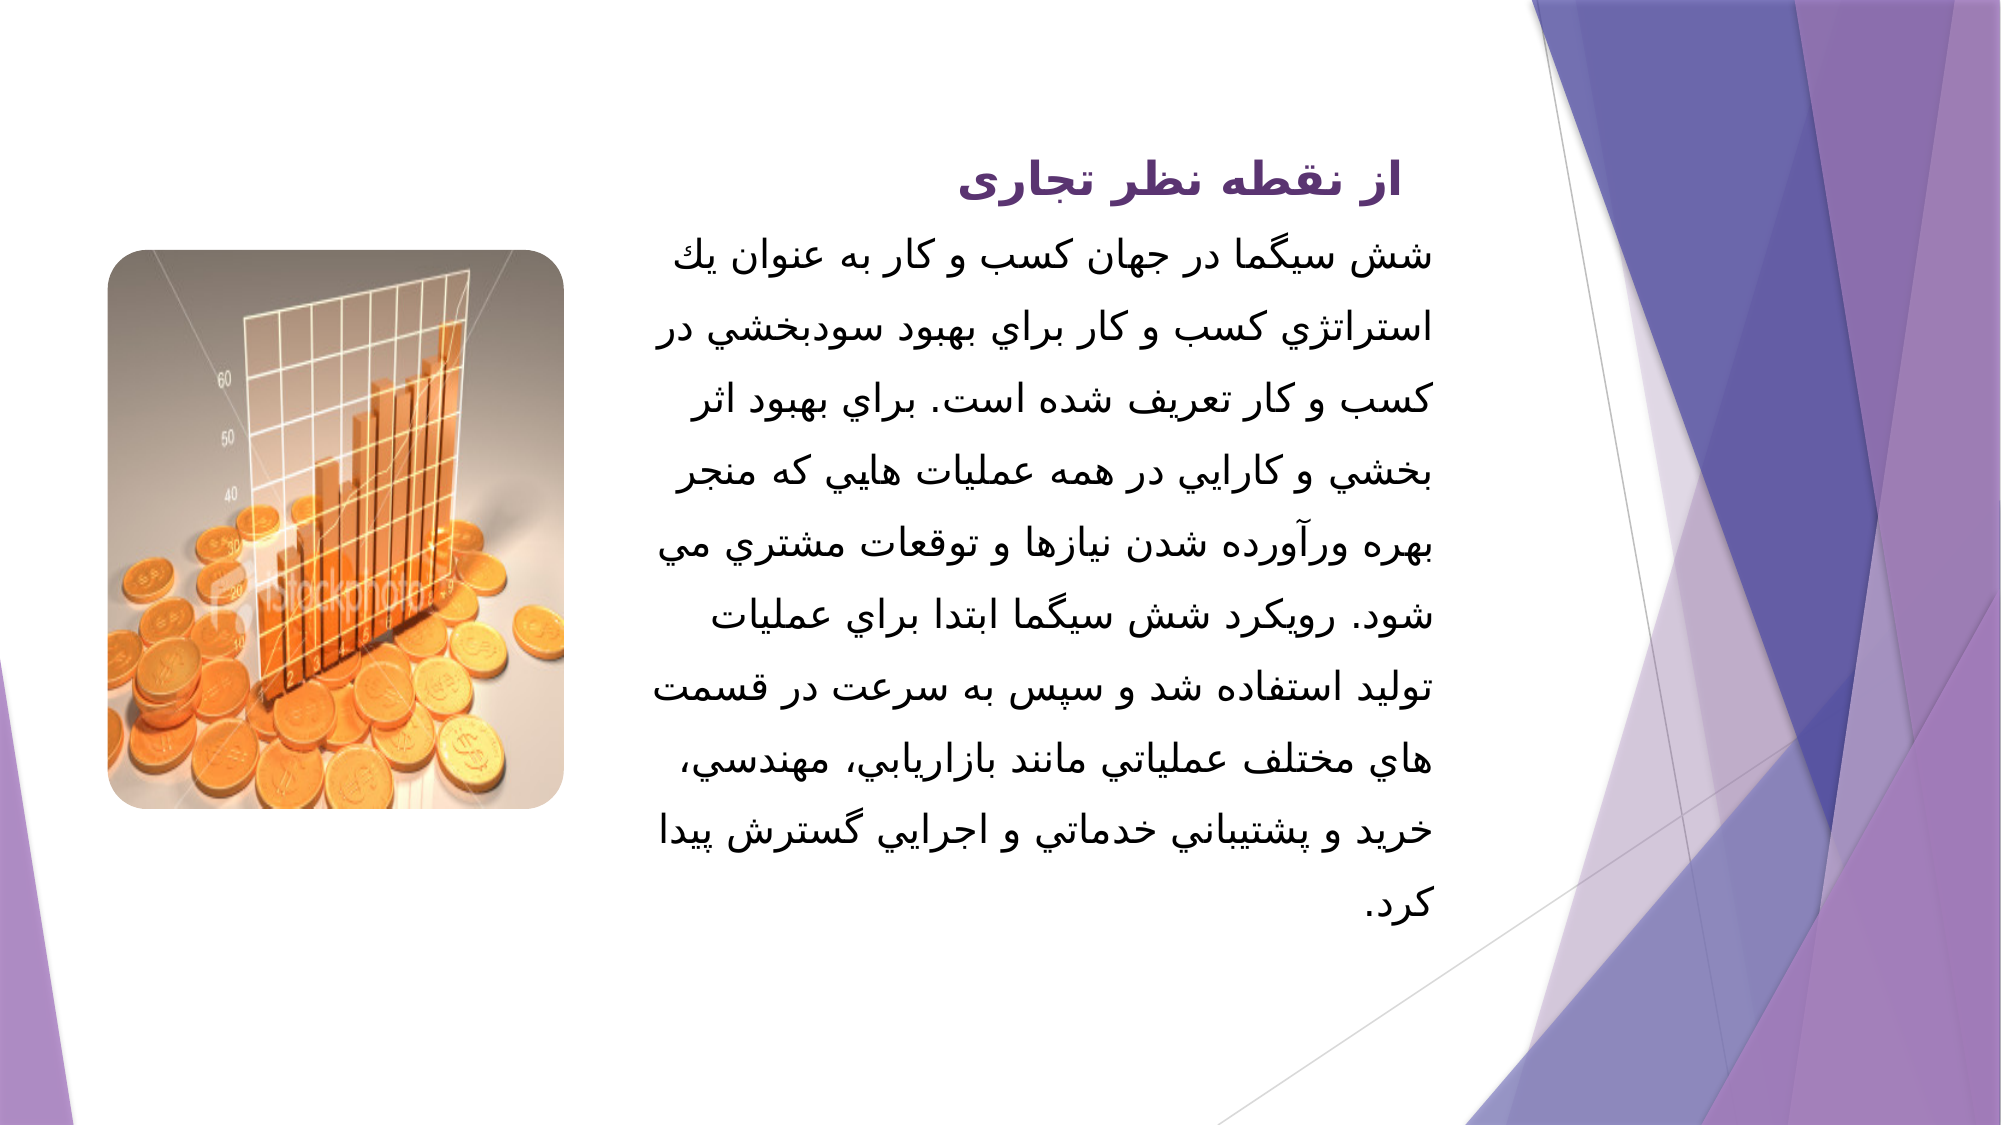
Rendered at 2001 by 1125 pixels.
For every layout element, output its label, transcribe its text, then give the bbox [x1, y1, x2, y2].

title از نقطه نظر تجاری شش سيگما در جهان كسب و كار به عنوان يك استراتژي كسب و كار براي بهبود سودبخشي در كسب و كار تعريف شده است. براي بهبود اثر بخشي و كارايي در همه عمليات هايي كه منجر بهره ورآورده شدن نيازها و توقعات مشتري مي شود. رويكرد شش سيگما ابتدا براي عمليات توليد استفاده شد و سپس به سرعت در قسمت هاي مختلف عملياتي مانند بازاريابي، مهندسي، خريد و پشتيباني خدماتي و اجرايي گسترش پيدا كرد. [615, 113, 1500, 997]
picture [107, 249, 565, 810]
